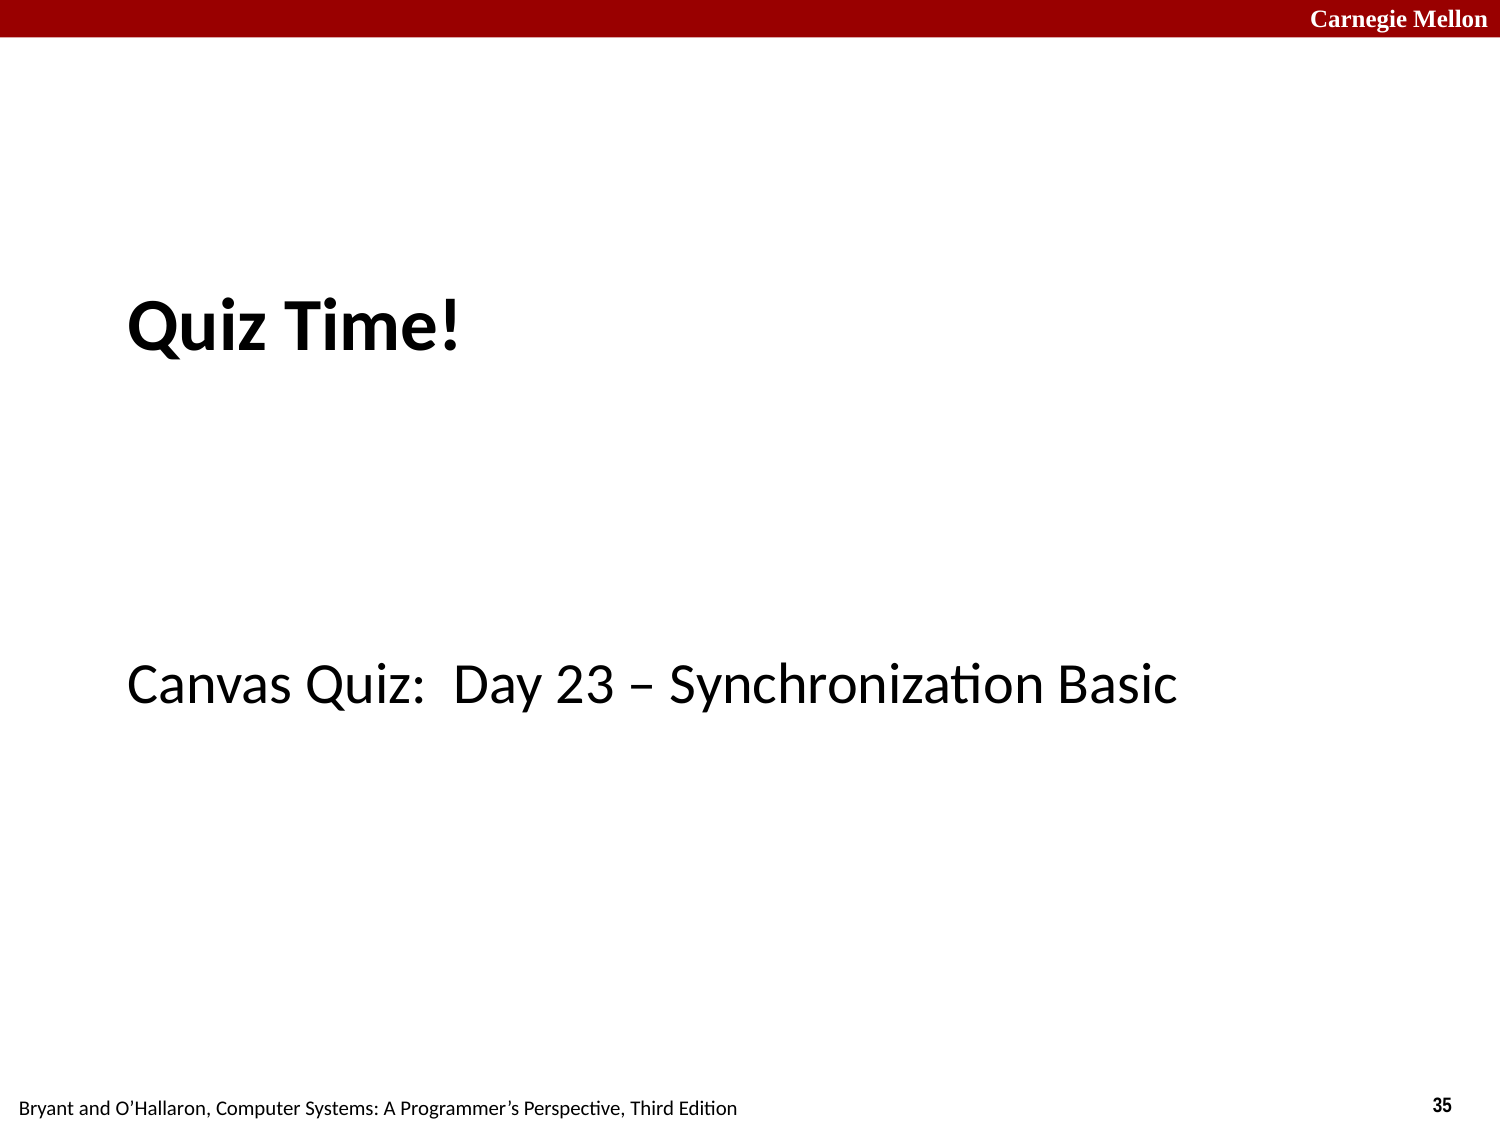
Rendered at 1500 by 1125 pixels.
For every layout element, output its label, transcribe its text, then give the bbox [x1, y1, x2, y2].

subtitle Canvas Quiz: Day 23 – Synchronization Basic [112, 637, 1463, 926]
title Quiz Time! [112, 199, 1388, 442]
